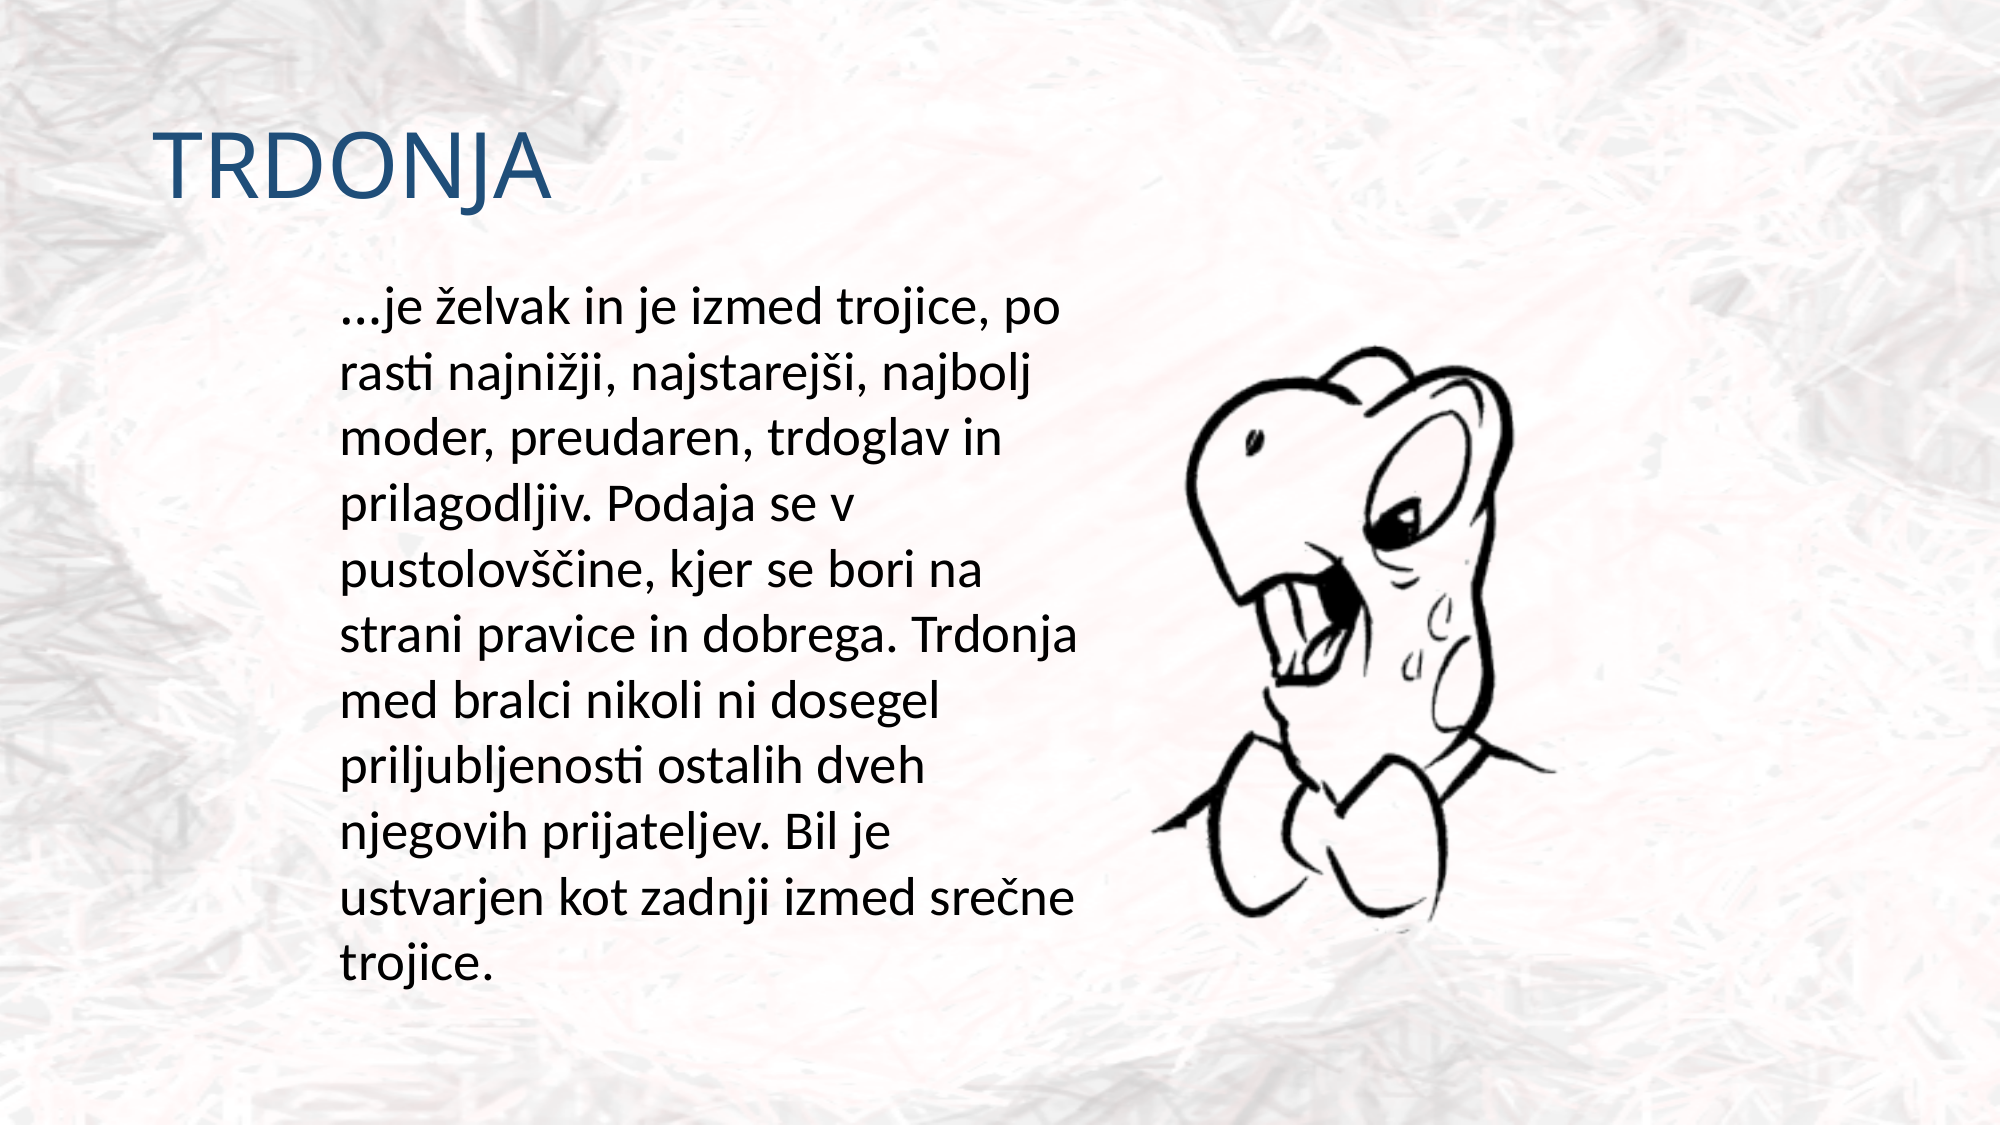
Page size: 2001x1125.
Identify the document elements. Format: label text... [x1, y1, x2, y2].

title TRDONJA [137, 59, 1863, 278]
picture [1059, 208, 1674, 1090]
list …je želvak in je izmed trojice, po rasti najnižji, najstarejši, najbolj moder, preudaren, trdoglav in prilagodljiv. Podaja se v pustolovščine, kjer se bori na strani pravice in dobrega. Trdonja med bralci nikoli ni dosegel priljubljenosti ostalih dveh njegovih prijateljev. Bil je ustvarjen kot zadnji izmed srečne trojice. [324, 262, 1059, 1005]
